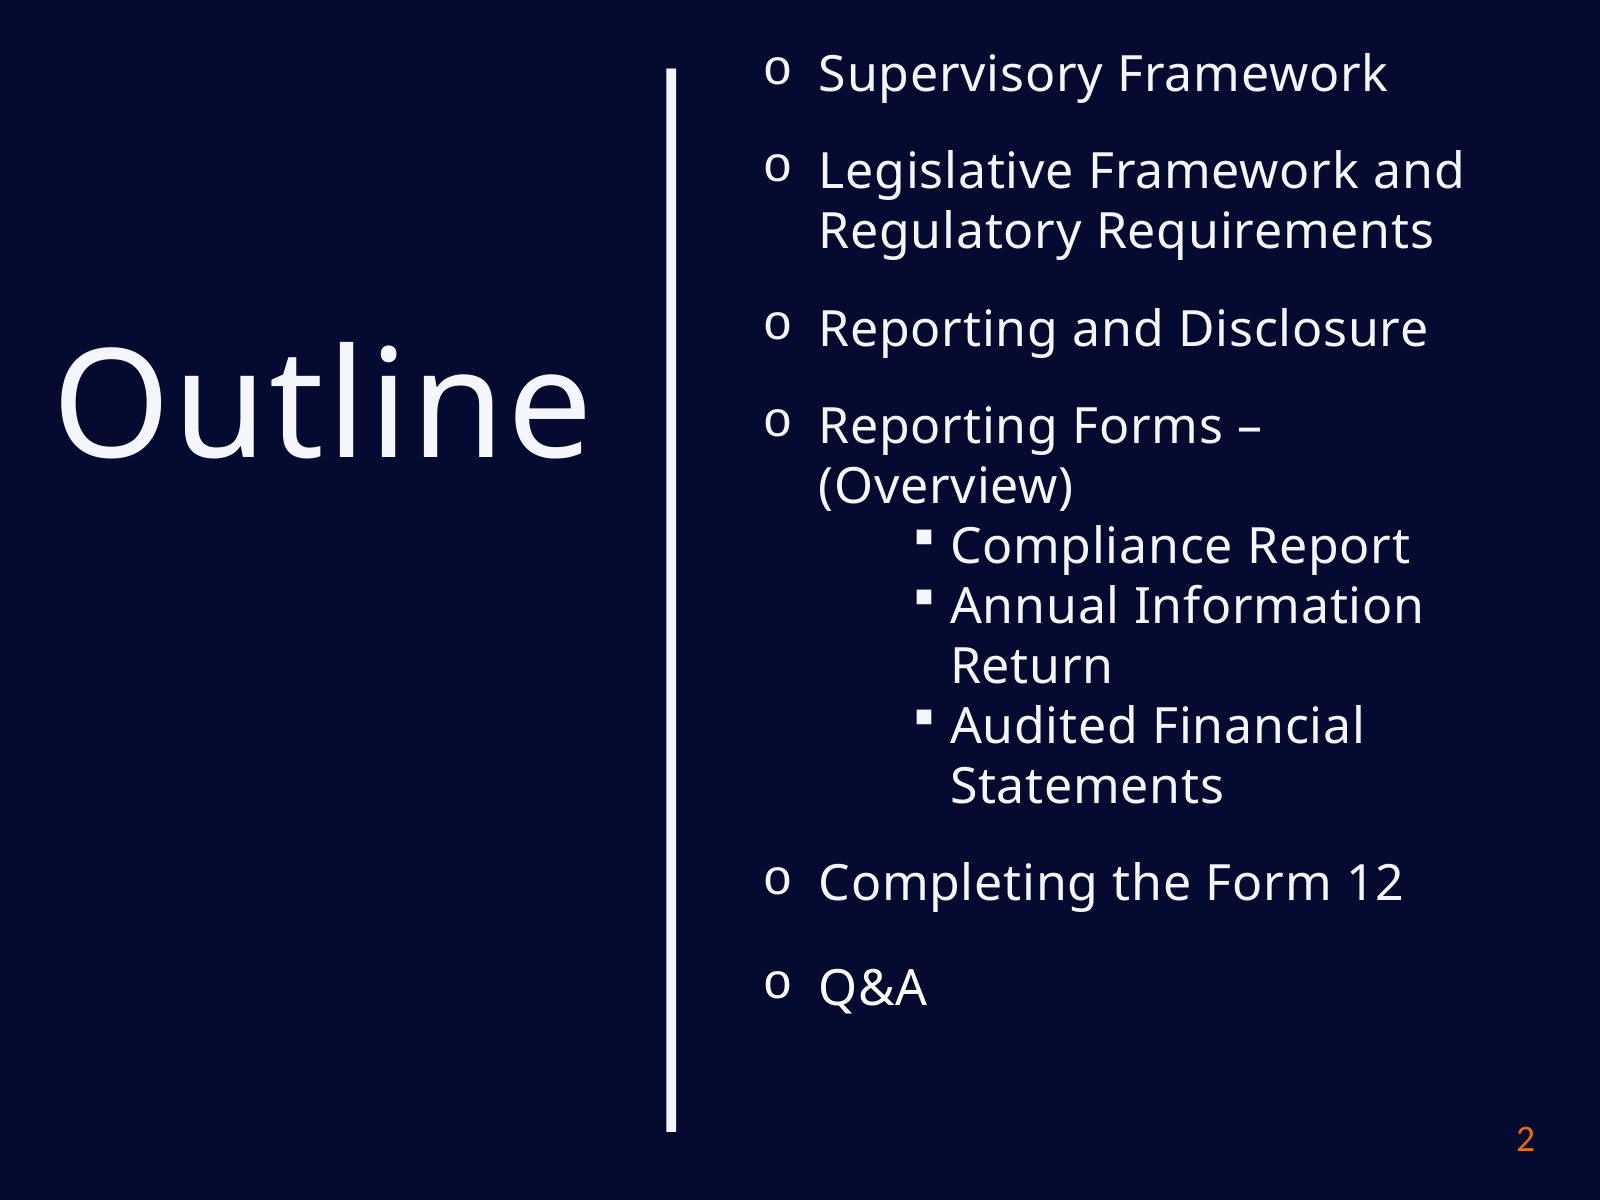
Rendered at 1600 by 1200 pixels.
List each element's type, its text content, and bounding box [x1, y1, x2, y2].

text_box Outline [52, 340, 666, 488]
picture [139, 69, 1203, 1132]
slide_number 2 [1200, 1106, 1550, 1167]
text_box Supervisory Framework Legislative Framework and Regulatory Requirements Reporting and Disclosure Reporting Forms – (Overview) Compliance Report Annual Information Return Audited Financial Statements Completing the Form 12 Q&A [762, 41, 1513, 1016]
